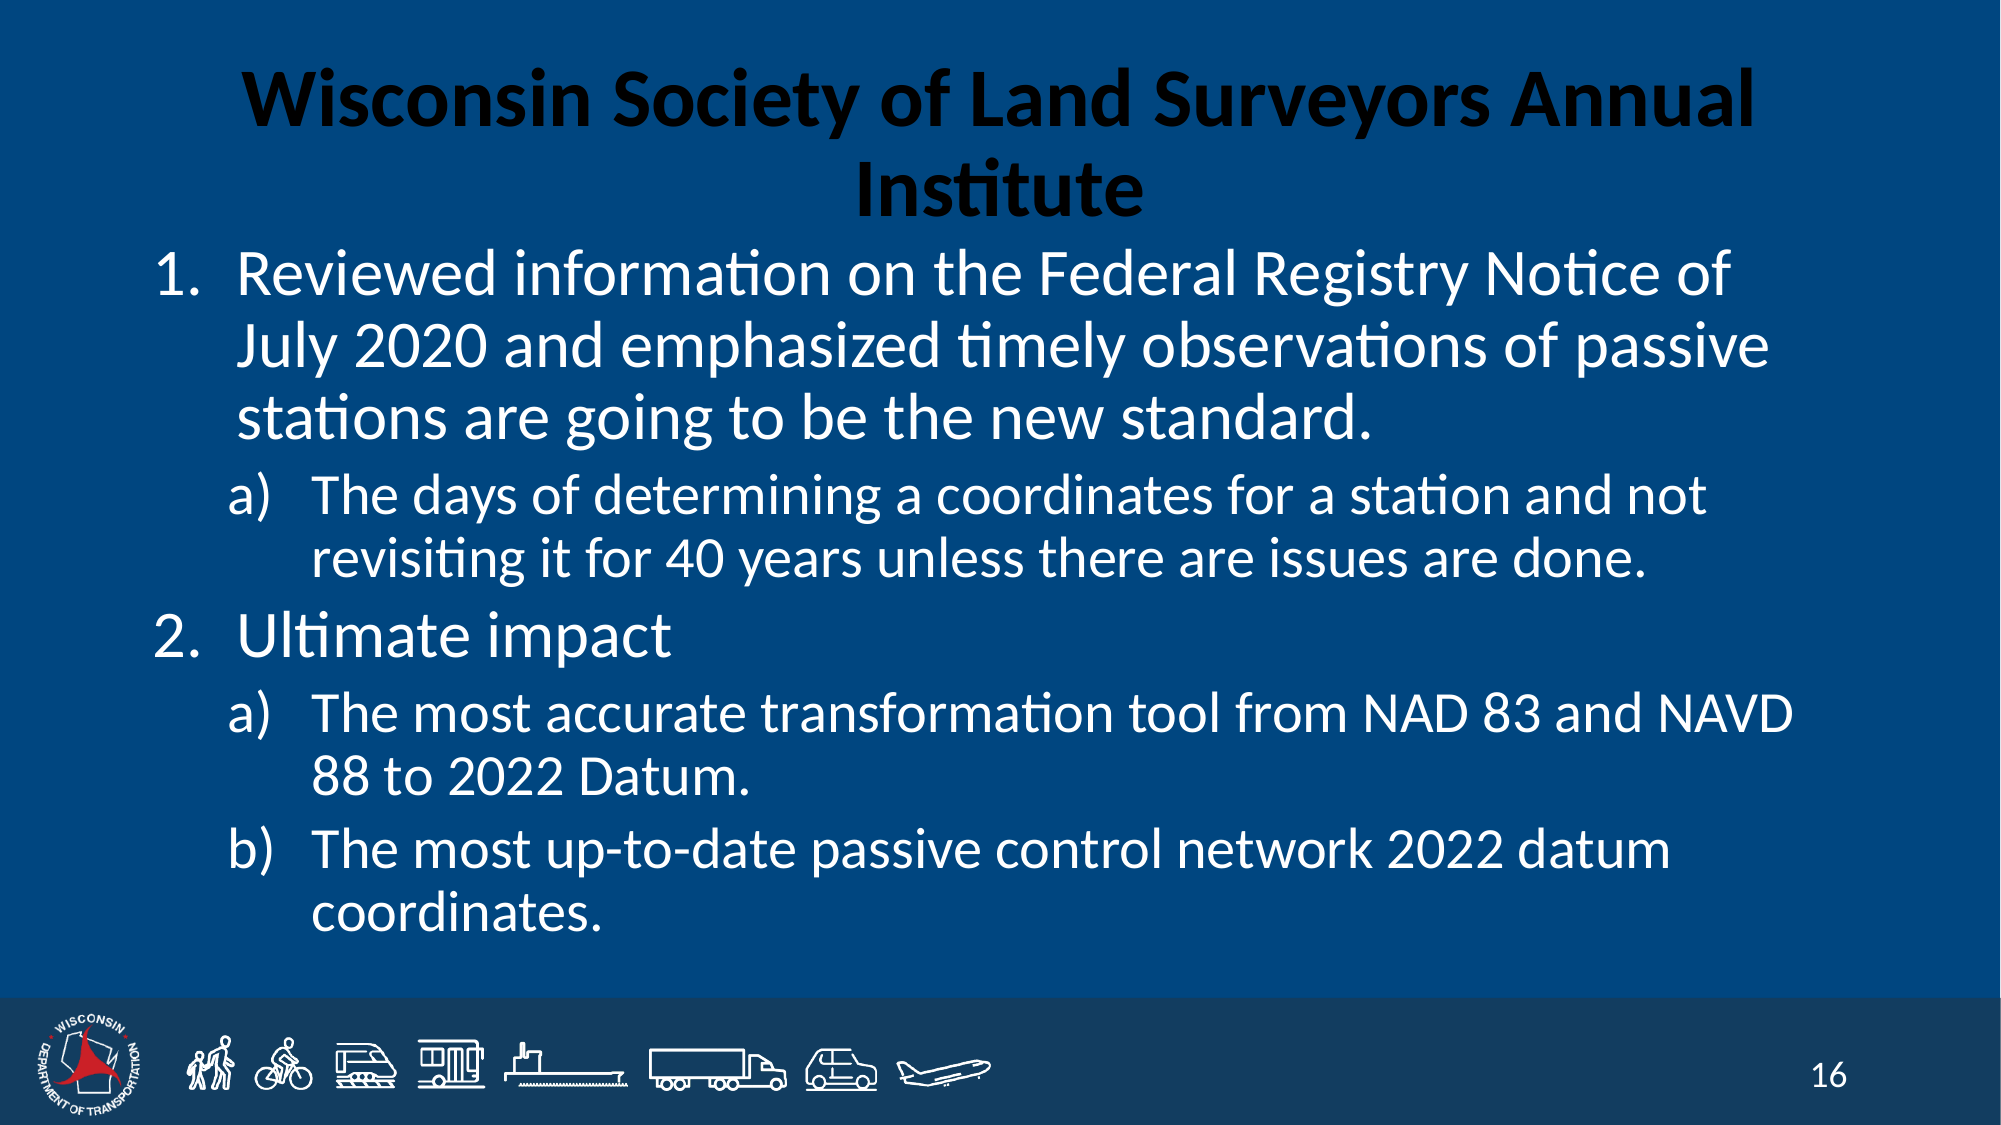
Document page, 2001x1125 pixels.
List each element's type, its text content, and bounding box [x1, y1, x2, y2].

picture [186, 1035, 235, 1090]
picture [805, 1048, 877, 1091]
picture [37, 1013, 140, 1116]
picture [254, 1037, 313, 1090]
picture [649, 1048, 787, 1091]
picture [321, 1039, 410, 1091]
picture [896, 1059, 991, 1087]
list Reviewed information on the Federal Registry Notice of July 2020 and emphasized timely observations of passive stations are going to be the new standard. The days of determining a coordinates for a station and not revisiting it for 40 years unless there are issues are done. Ultimate impact The most accurate transformation tool from NAD 83 and NAVD 88 to 2022 Datum. The most up-to-date passive control network 2022 datum coordinates. [137, 230, 1863, 1014]
text_box Wisconsin Society of Land Surveyors Annual Institute [137, 59, 1863, 230]
slide_number 16 [1412, 1042, 1863, 1103]
picture [412, 1036, 489, 1091]
picture [504, 1041, 628, 1102]
